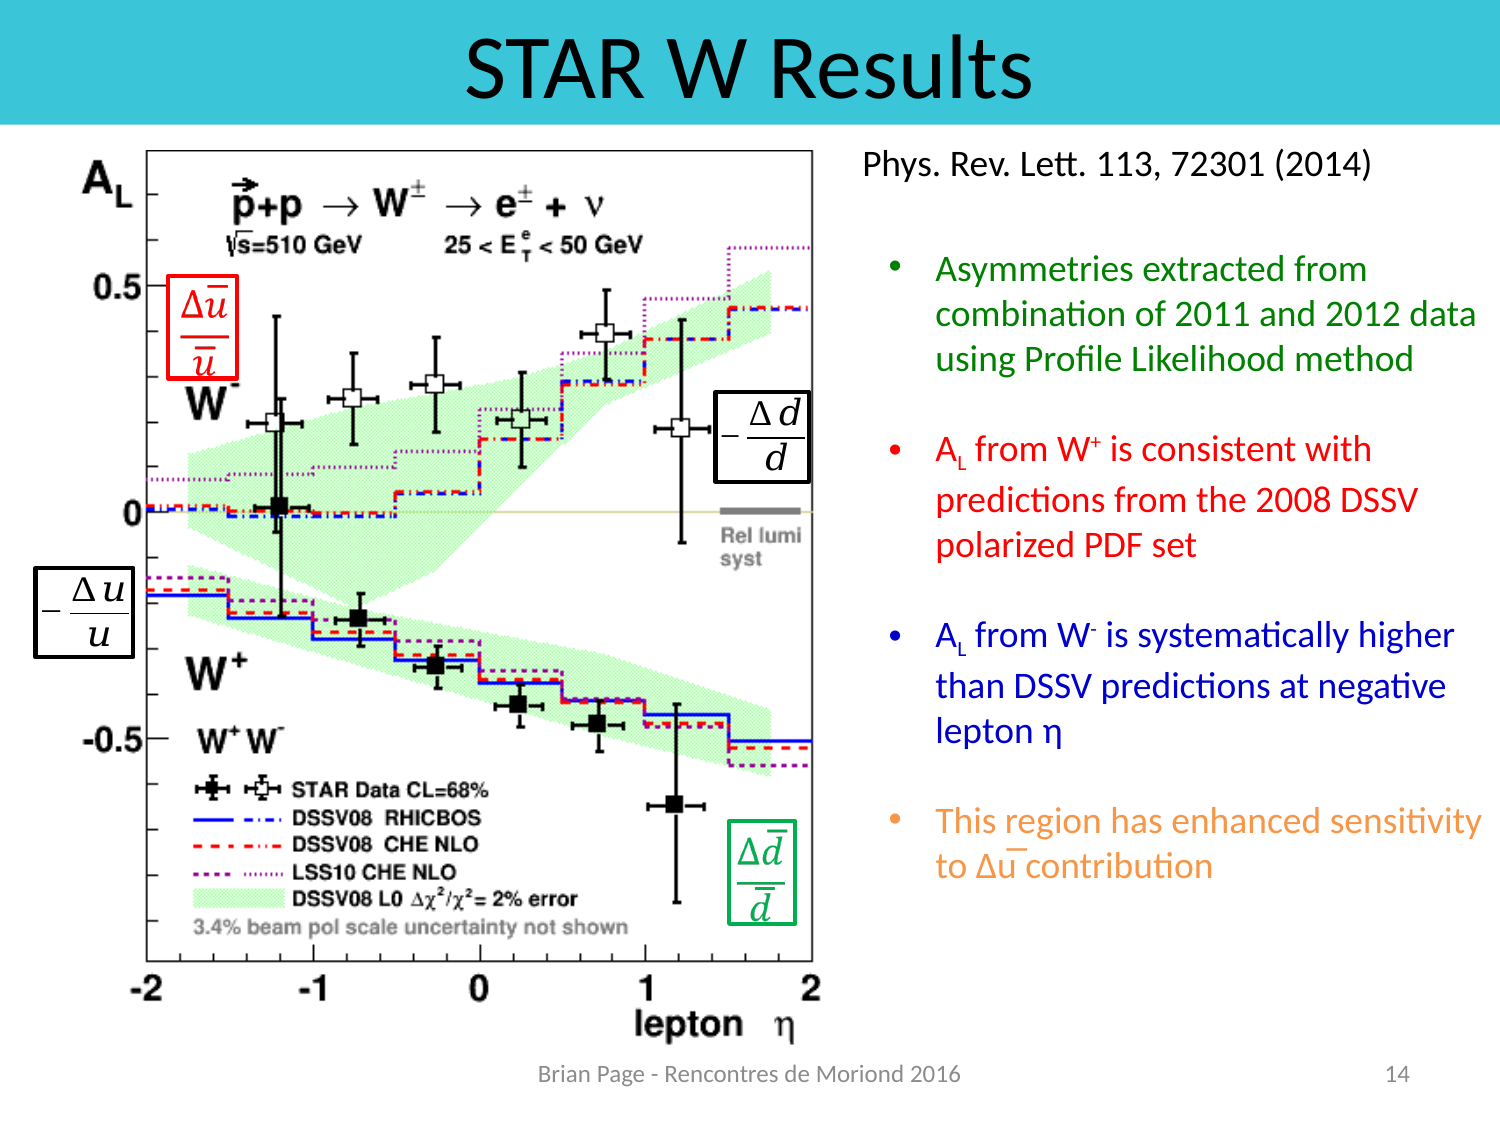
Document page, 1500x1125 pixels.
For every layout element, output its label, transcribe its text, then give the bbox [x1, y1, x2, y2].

text_box STAR W Results [0, 0, 1500, 125]
footer Brian Page - Rencontres de Moriond 2016 [512, 1042, 988, 1103]
text_box Phys. Rev. Lett. 113, 72301 (2014) [847, 131, 1403, 192]
text_box Asymmetries extracted from combination of 2011 and 2012 data using Profile Likelihood method AL from W+ is consistent with predictions from the 2008 DSSV polarized PDF set AL from W- is systematically higher than DSSV predictions at negative lepton η This region has enhanced sensitivity to ∆u̅ contribution [873, 236, 1500, 894]
slide_number 14 [1074, 1042, 1425, 1103]
picture [68, 149, 852, 1053]
